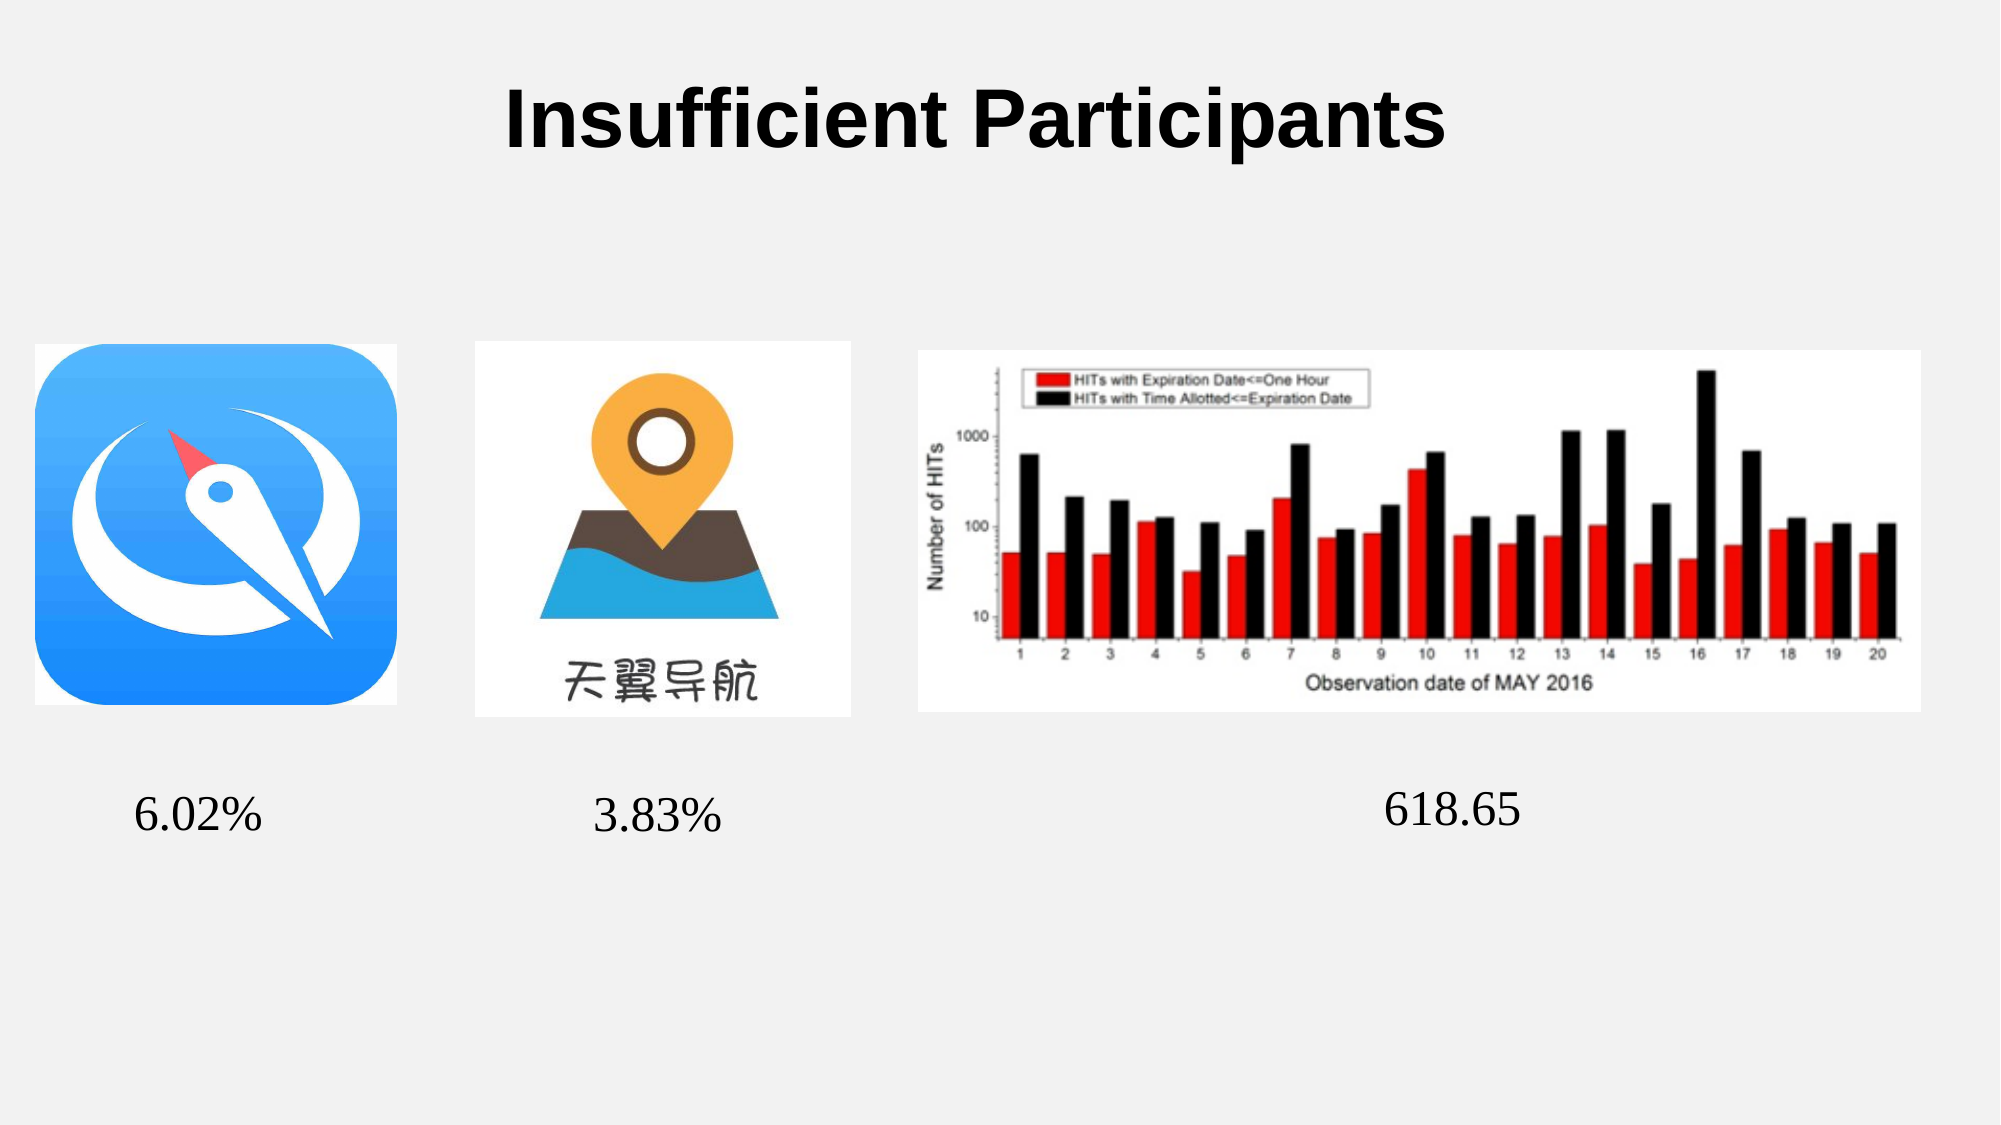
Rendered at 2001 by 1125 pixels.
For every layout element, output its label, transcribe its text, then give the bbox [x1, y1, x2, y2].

text_box 6.02% [119, 772, 279, 848]
text_box Insufficient Participants [465, 57, 1489, 163]
text_box 3.83% [578, 774, 750, 849]
picture [918, 350, 1921, 713]
text_box 618.65 [1369, 767, 1550, 843]
picture [35, 344, 397, 705]
picture [475, 341, 851, 717]
